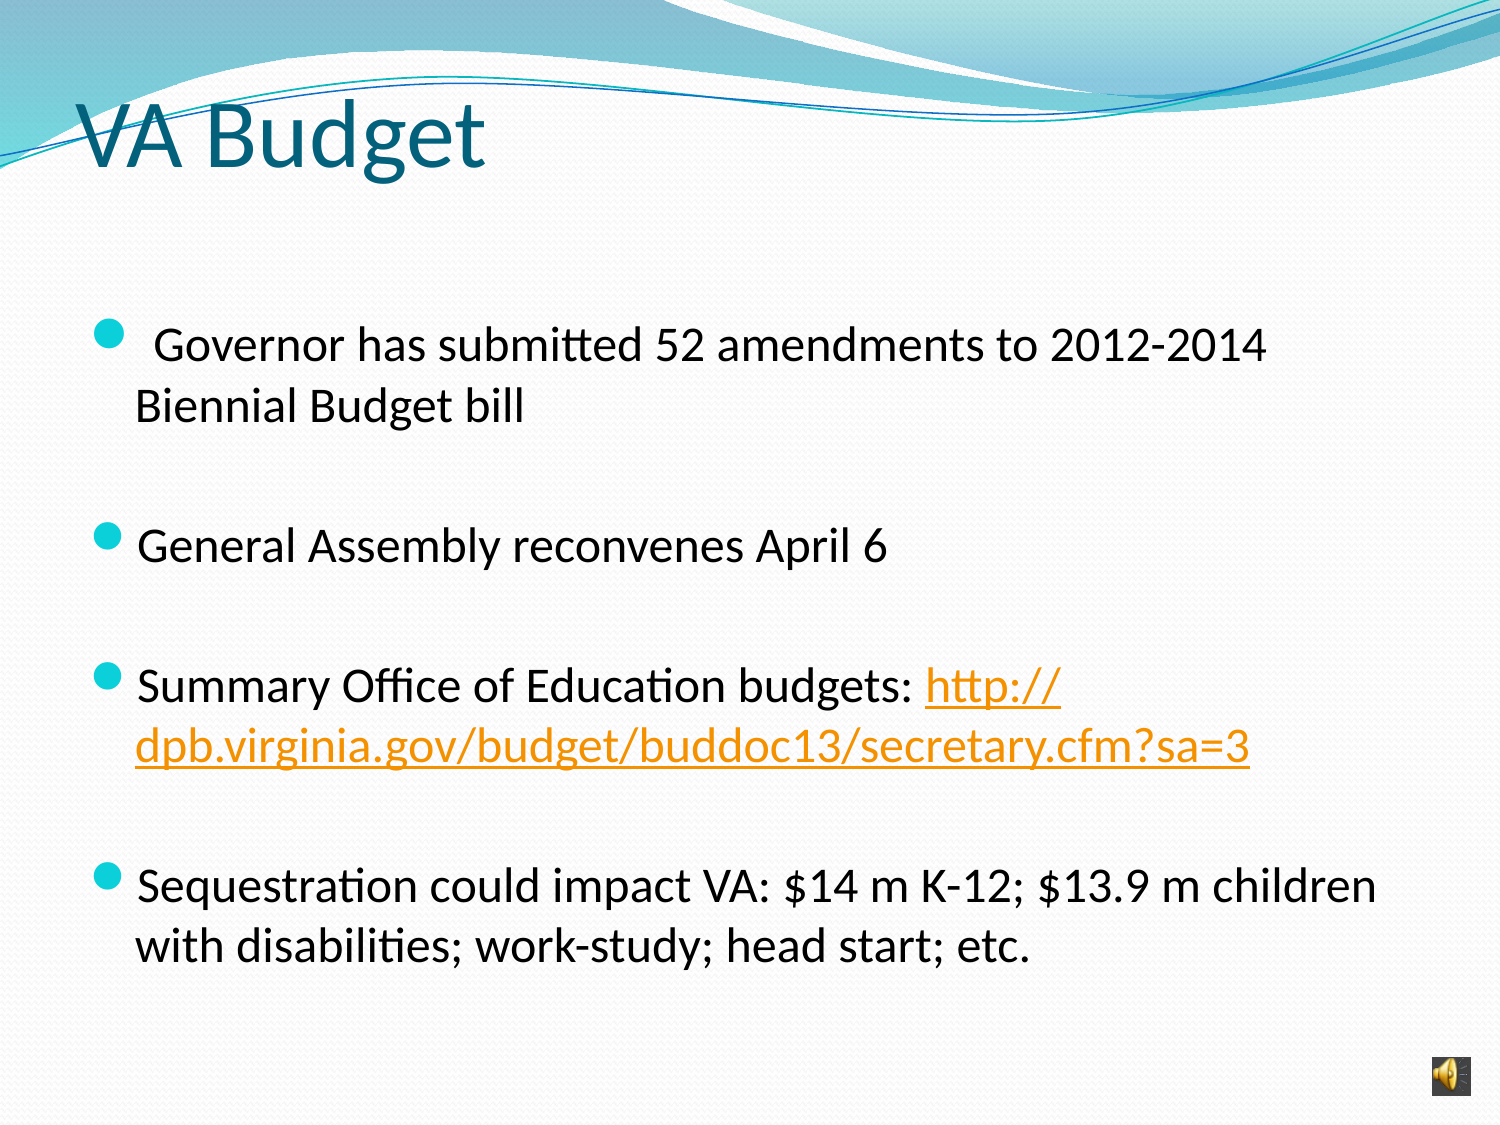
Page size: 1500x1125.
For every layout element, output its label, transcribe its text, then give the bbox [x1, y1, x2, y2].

title VA Budget [75, 62, 1425, 188]
picture [1431, 1056, 1472, 1097]
list Governor has submitted 52 amendments to 2012-2014 Biennial Budget bill General Assembly reconvenes April 6 Summary Office of Education budgets: http://dpb.virginia.gov/budget/buddoc13/secretary.cfm?sa=3 Sequestration could impact VA: $14 m K-12; $13.9 m children with disabilities; work-study; head start; etc. [75, 299, 1425, 1038]
